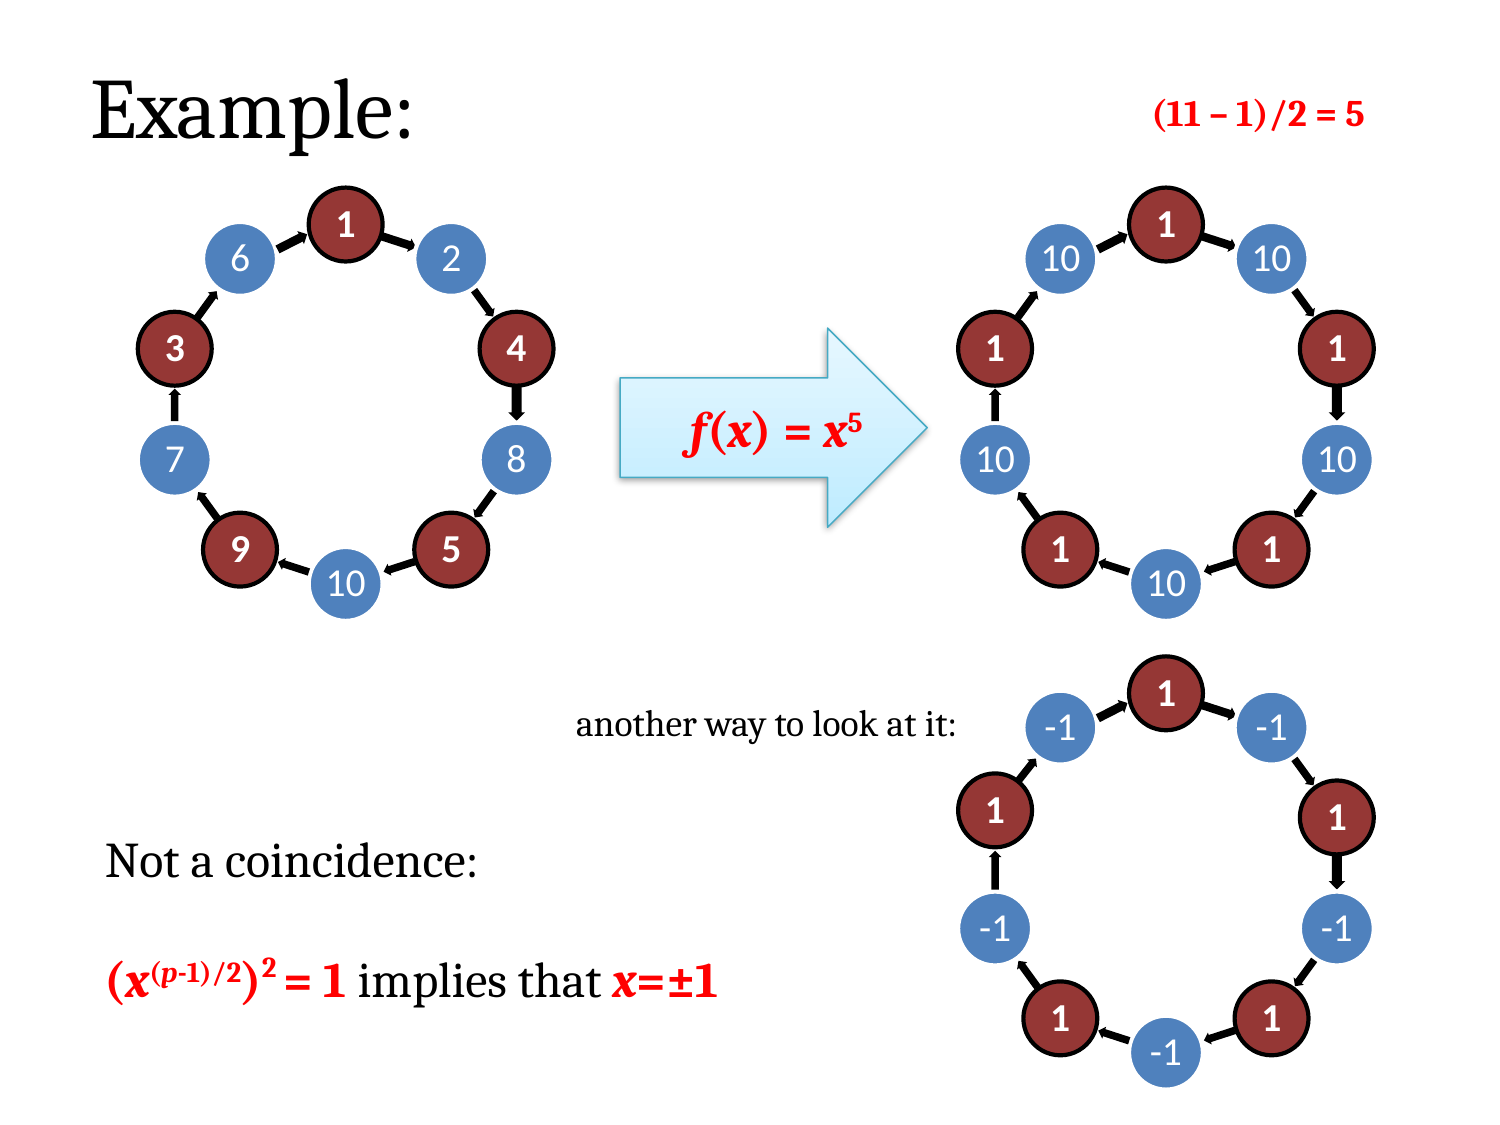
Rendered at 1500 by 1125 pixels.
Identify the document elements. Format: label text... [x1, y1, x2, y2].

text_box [913, 187, 1419, 622]
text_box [93, 187, 598, 622]
text_box f(x) = x5 [619, 327, 908, 529]
text_box another way to look at it: [561, 691, 908, 752]
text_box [913, 655, 1419, 1091]
text_box (11 – 1)/2 = 5 [1136, 81, 1381, 142]
text_box Not a coincidence: (x(p-1)/2)2 = 1 implies that x=±1 [90, 820, 734, 1015]
